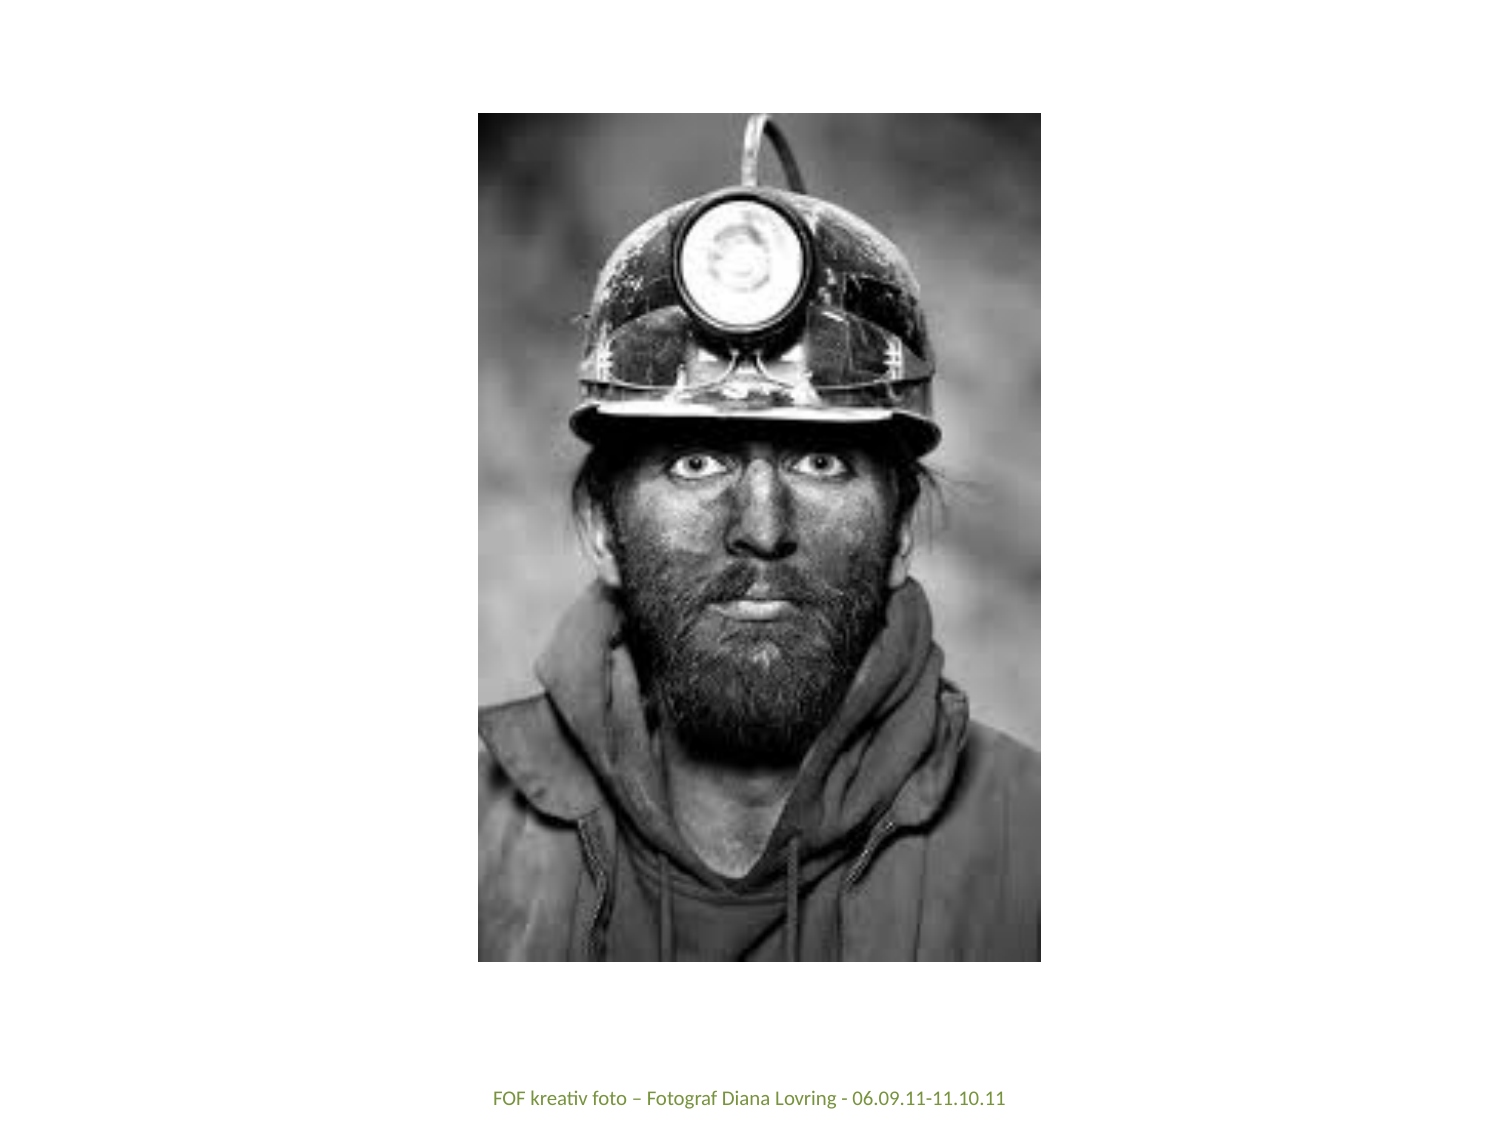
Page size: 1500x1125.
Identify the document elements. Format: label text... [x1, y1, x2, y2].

text_box FOF kreativ foto – Fotograf Diana Lovring - 06.09.11-11.10.11 [112, 1077, 1388, 1125]
picture [478, 113, 1041, 962]
